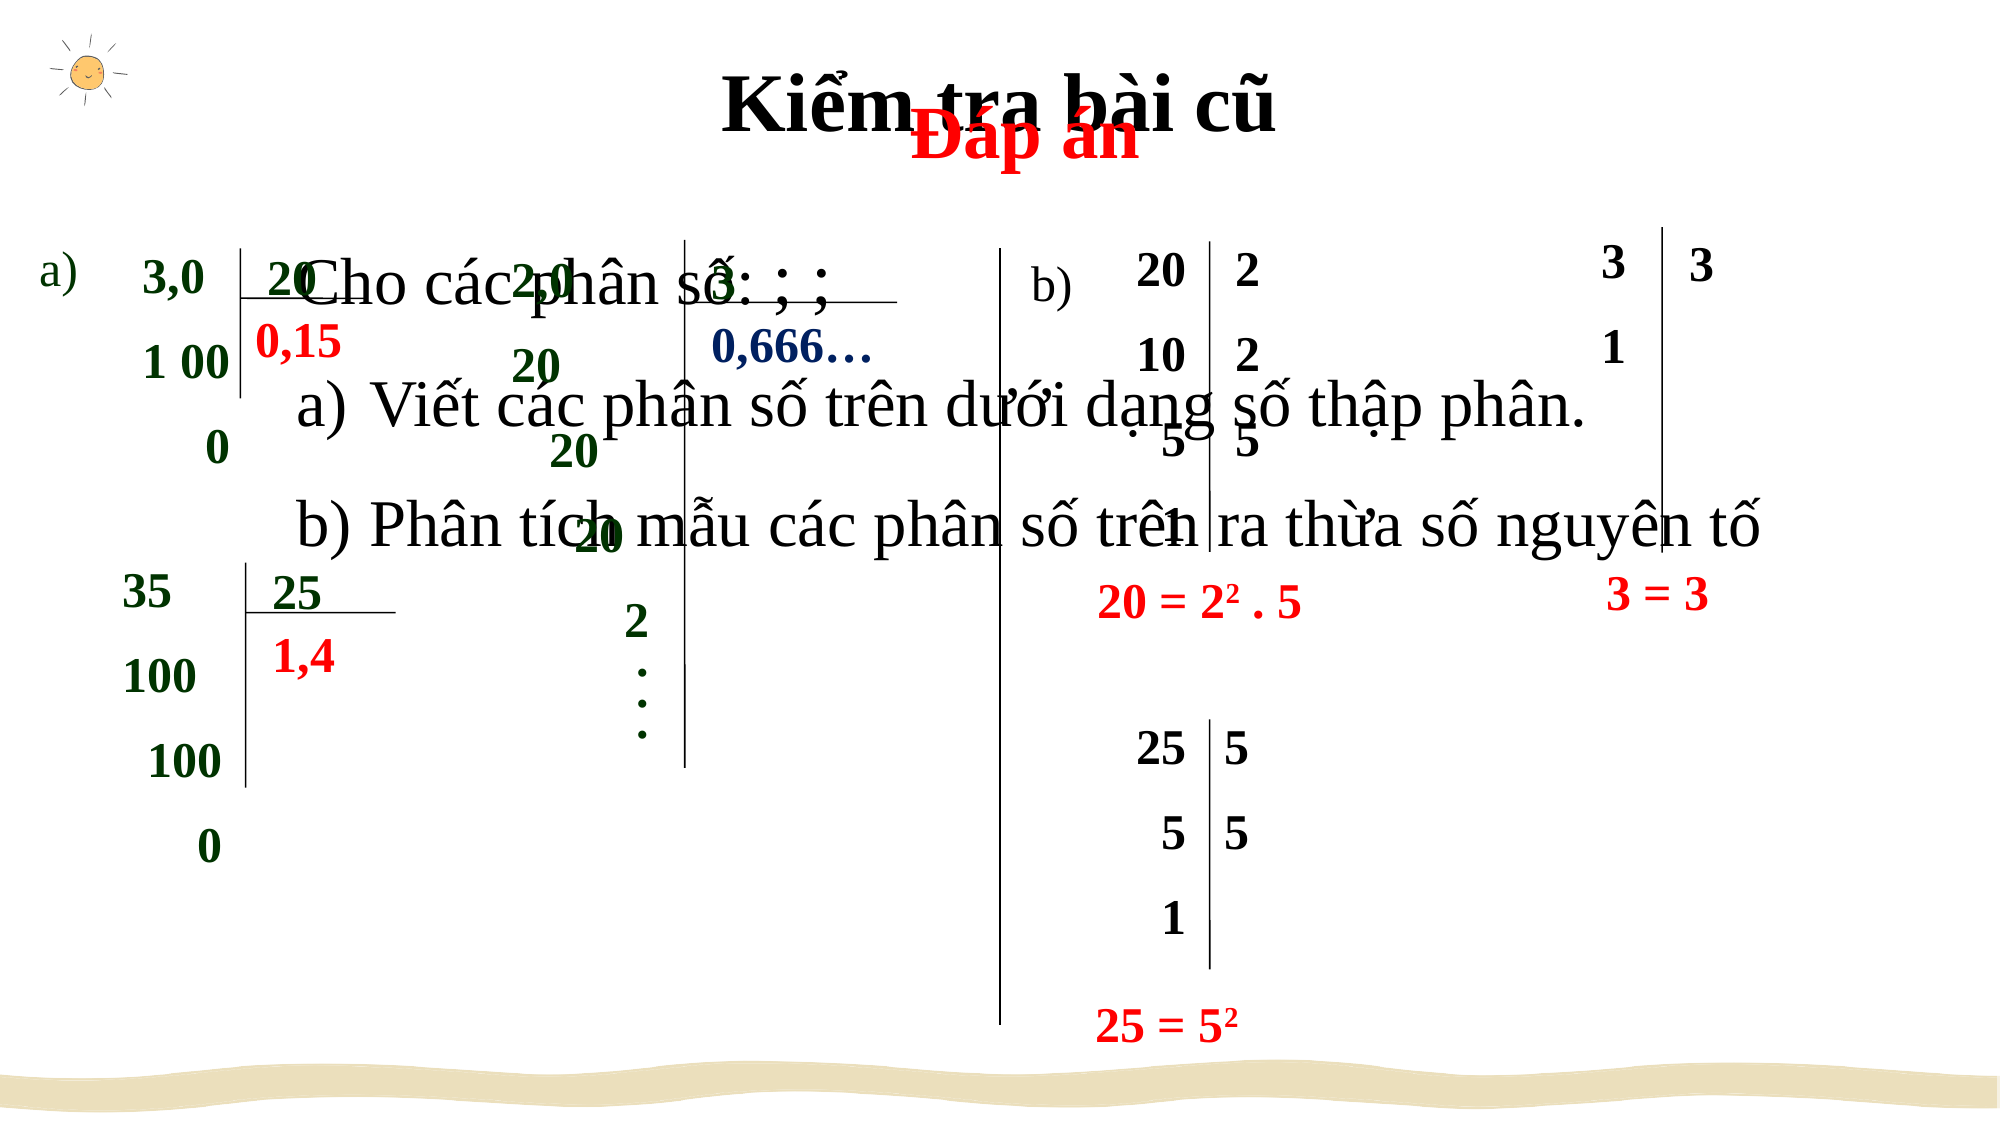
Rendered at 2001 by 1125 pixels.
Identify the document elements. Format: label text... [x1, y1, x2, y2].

text_box 5 5 [1209, 706, 1285, 985]
text_box Đáp án [691, 55, 1359, 182]
text_box 0,15 [240, 300, 378, 376]
text_box 2,0 20 20 20 2 . . . [685, 239, 698, 302]
text_box b) [1016, 244, 1122, 320]
text_box 3 = 3 [1591, 553, 1904, 628]
text_box 3 [697, 242, 798, 302]
text_box 35 100 100 0 [108, 550, 246, 880]
text_box 25 5 1 [1122, 706, 1209, 985]
text_box 1,4 [258, 614, 396, 690]
text_box 2 2 5 [1221, 228, 1296, 559]
text_box Kiểm tra bài cũ [666, 30, 1334, 157]
text_box a) [24, 228, 114, 304]
text_box 20 10 5 1 [1122, 228, 1221, 559]
text_box 20 [252, 238, 353, 300]
picture [0, 1049, 2000, 1125]
text_box 2,0 20 20 20 2 . . . [497, 239, 684, 748]
picture [49, 33, 128, 107]
text_box 25 = 52 [1080, 985, 1394, 1049]
text_box 25 [258, 552, 358, 612]
text_box 2,0 20 20 20 2 . . . [685, 303, 698, 748]
text_box 3,0 1 00 0 [127, 235, 253, 481]
text_box 20 = 22 . 5 [1082, 561, 1395, 636]
text_box 0,666… [697, 304, 923, 380]
text_box 3 1 [1561, 221, 1649, 466]
text_box 3 [1675, 224, 1751, 385]
